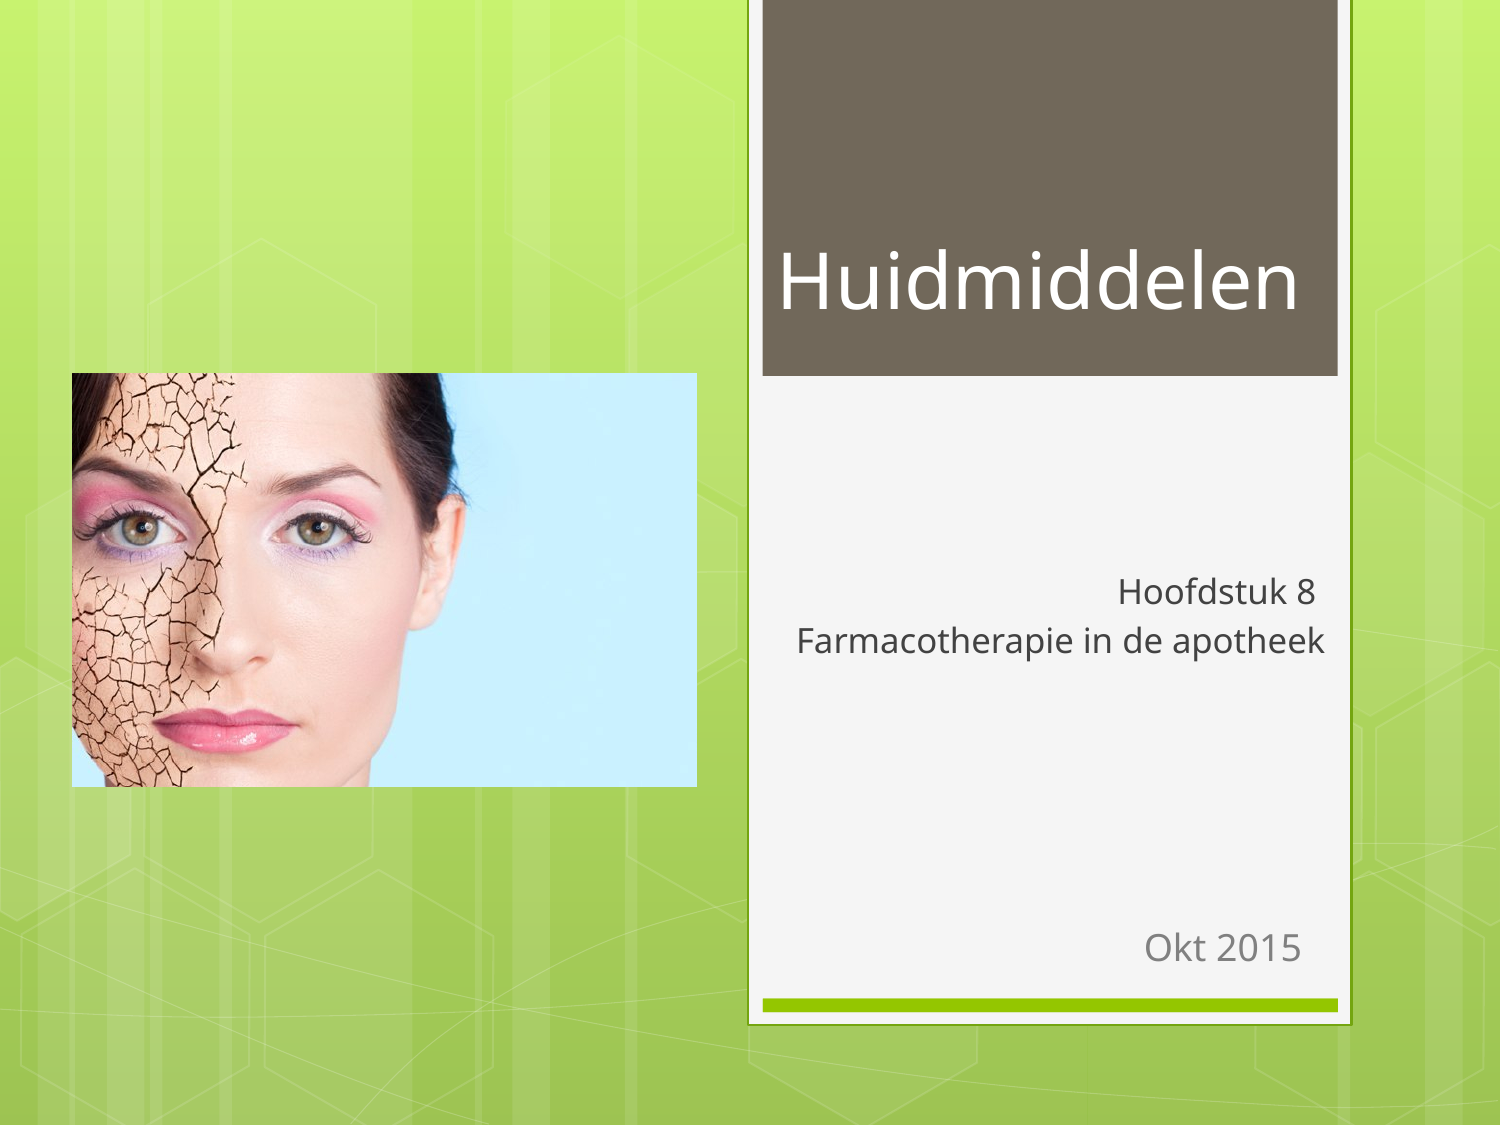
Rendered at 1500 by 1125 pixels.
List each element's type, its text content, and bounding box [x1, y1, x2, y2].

picture [72, 373, 697, 788]
title Huidmiddelen [761, 202, 1365, 333]
text_box Okt 2015 [1033, 871, 1317, 1022]
subtitle Hoofdstuk 8 Farmacotherapie in de apotheek [776, 562, 1341, 681]
